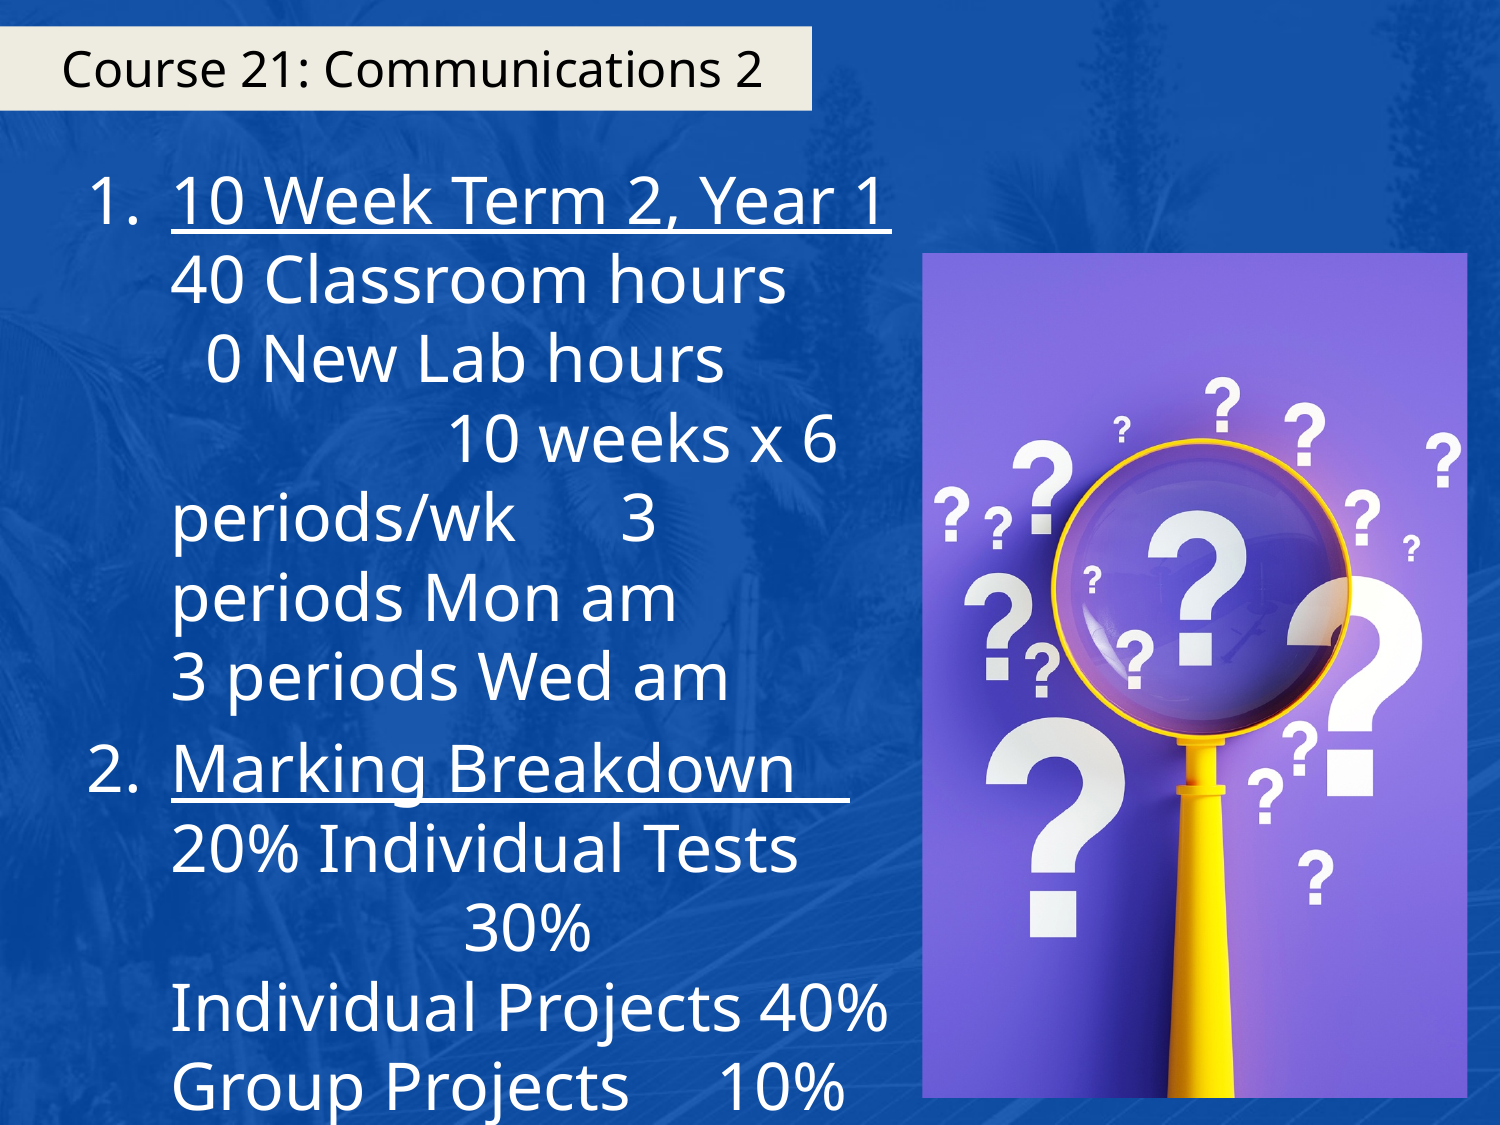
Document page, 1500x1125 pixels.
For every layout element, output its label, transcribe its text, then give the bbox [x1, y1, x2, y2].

list 10 Week Term 2, Year 1 40 Classroom hours 0 New Lab hours 10 weeks x 6 periods/wk 3 periods Mon am 3 periods Wed am Marking Breakdown 20% Individual Tests 30% Individual Projects 40% Group Projects 10% Employability Skills [71, 150, 923, 1082]
title Course 21: Communications 2 [24, 11, 802, 123]
picture [0, 0, 1500, 1125]
